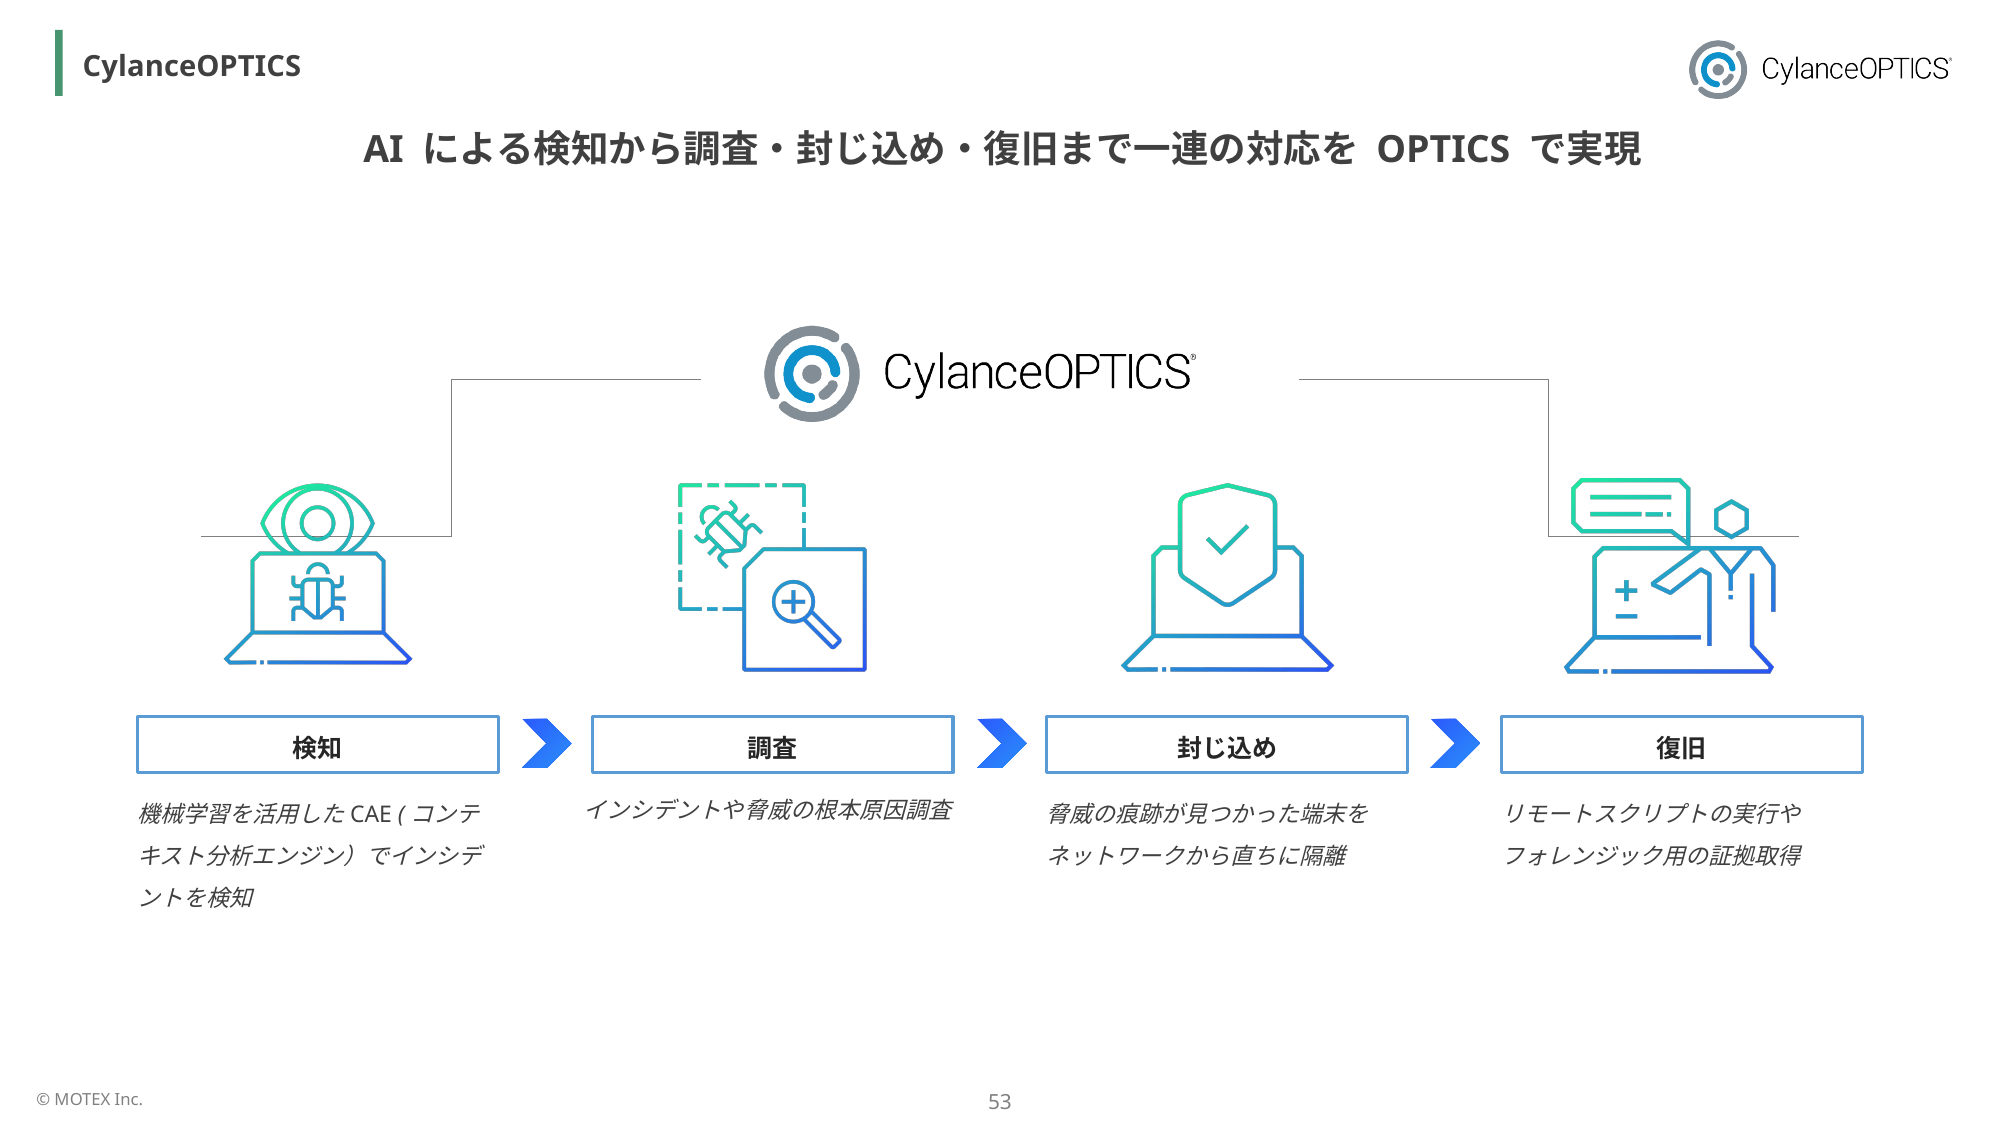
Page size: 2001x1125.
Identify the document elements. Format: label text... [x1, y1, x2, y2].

picture [1560, 471, 1778, 689]
text_box [1428, 717, 1482, 769]
text_box 脅威の痕跡が見つかった端末をネットワークから直ちに隔離 [1046, 785, 1408, 870]
text_box リモートスクリプトの実行や フォレンジック用の証拠取得 [1501, 785, 1863, 870]
text_box [519, 717, 573, 769]
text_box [201, 379, 1799, 537]
picture [764, 325, 1196, 422]
picture [1689, 40, 1952, 99]
list CylanceOPTICS [67, 44, 1689, 93]
text_box 調査 [592, 716, 954, 773]
text_box 機械学習を活用したCAE (コンテキスト分析エンジン）でインシデントを検知 [137, 785, 499, 911]
text_box 封じ込め [1046, 716, 1408, 773]
list AI による検知から調査・封じ込め・復旧まで一連の対応を OPTICS で実現 [58, 122, 1947, 180]
text_box 復旧 [1501, 716, 1863, 773]
picture [676, 481, 869, 674]
picture [1119, 471, 1336, 687]
text_box 検知 [137, 716, 499, 773]
text_box [974, 717, 1028, 769]
text_box インシデントや脅威の根本原因調査 [583, 781, 957, 824]
picture [222, 481, 414, 674]
